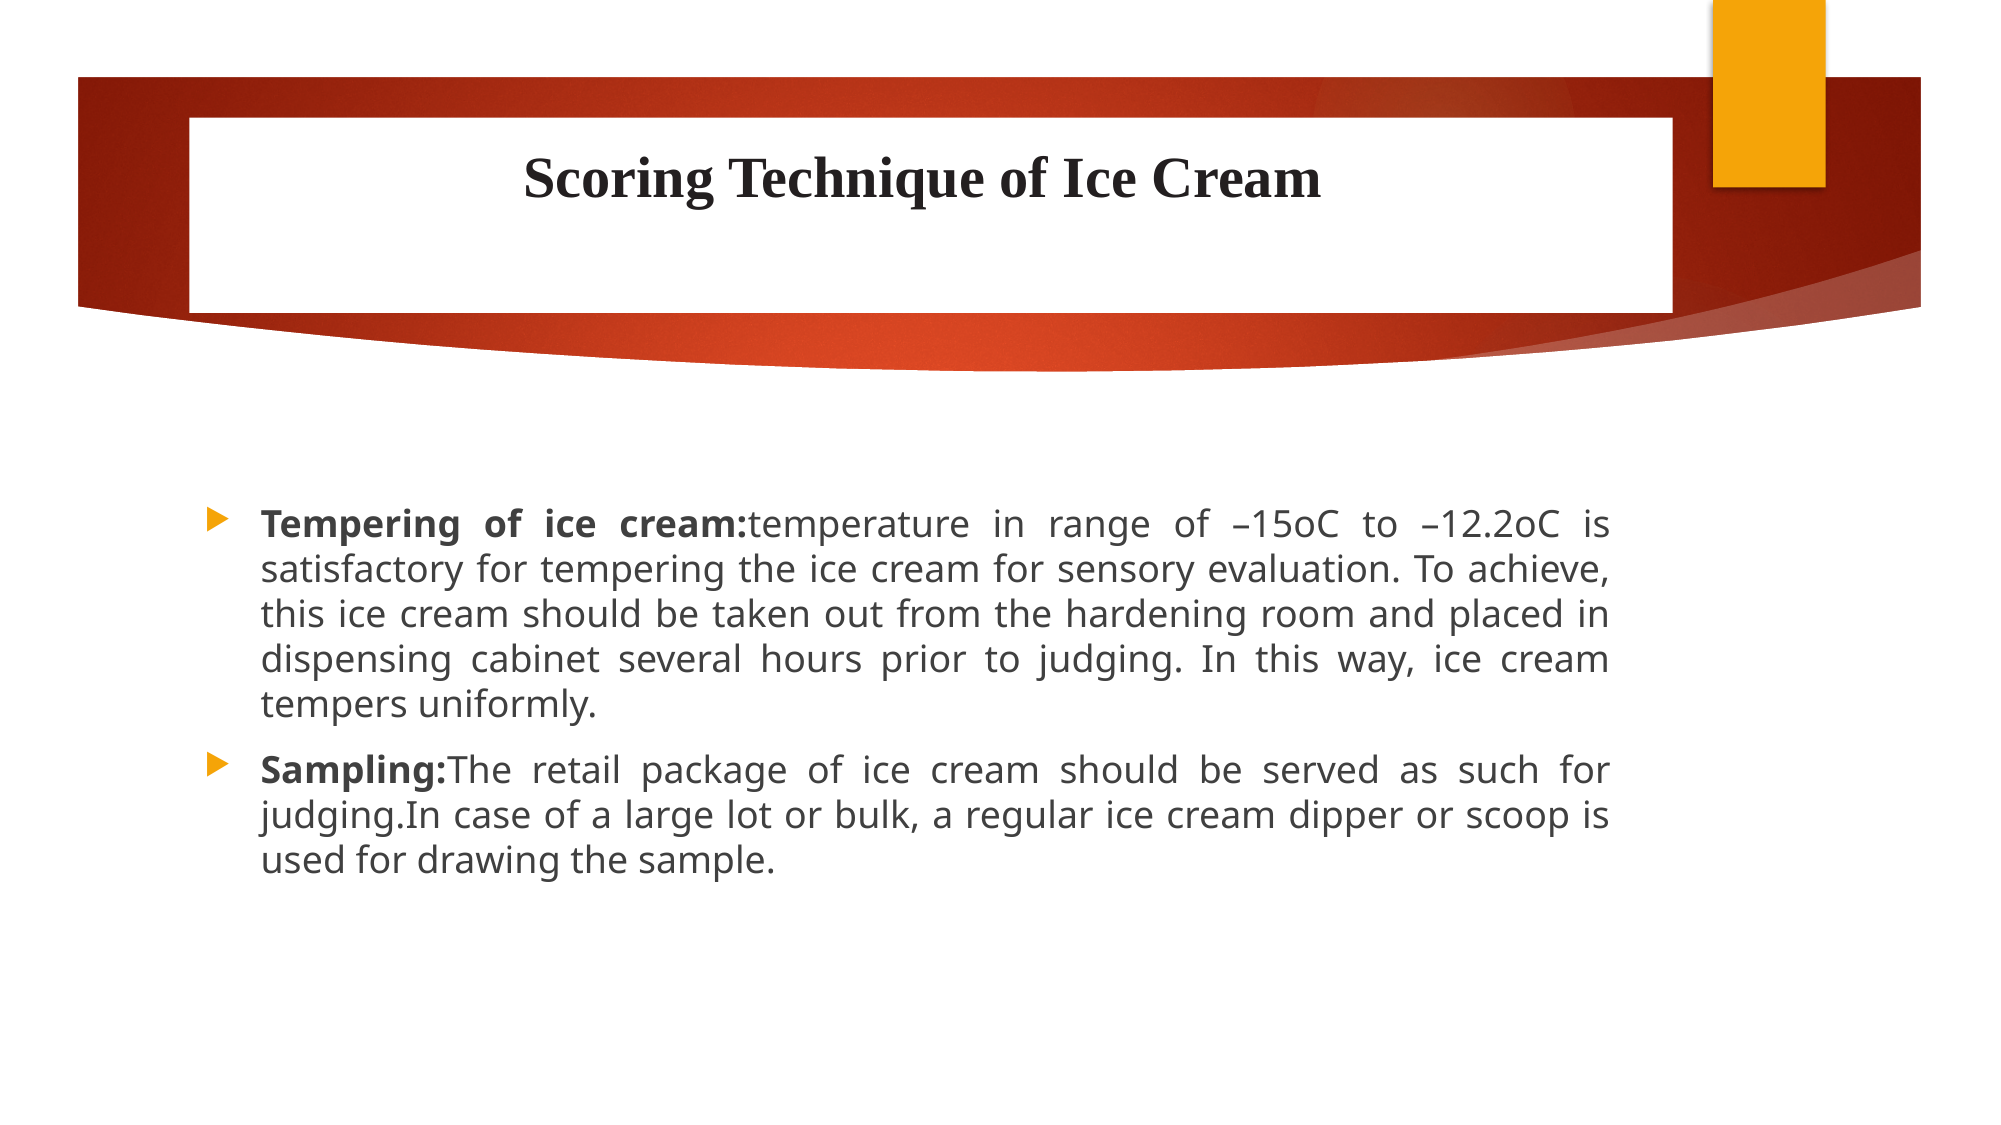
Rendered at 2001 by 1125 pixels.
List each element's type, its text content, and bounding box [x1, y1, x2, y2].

title Scoring Technique of Ice Cream [189, 117, 1673, 313]
list Tempering of ice cream:temperature in range of –15oC to –12.2oC is satisfactory for tempering the ice cream for sensory evaluation. To achieve, this ice cream should be taken out from the hardening room and placed in dispensing cabinet several hours prior to judging. In this way, ice cream tempers uniformly. Sampling:The retail package of ice cream should be served as such for judging.In case of a large lot or bulk, a regular ice cream dipper or scoop is used for drawing the sample. [189, 427, 1627, 988]
